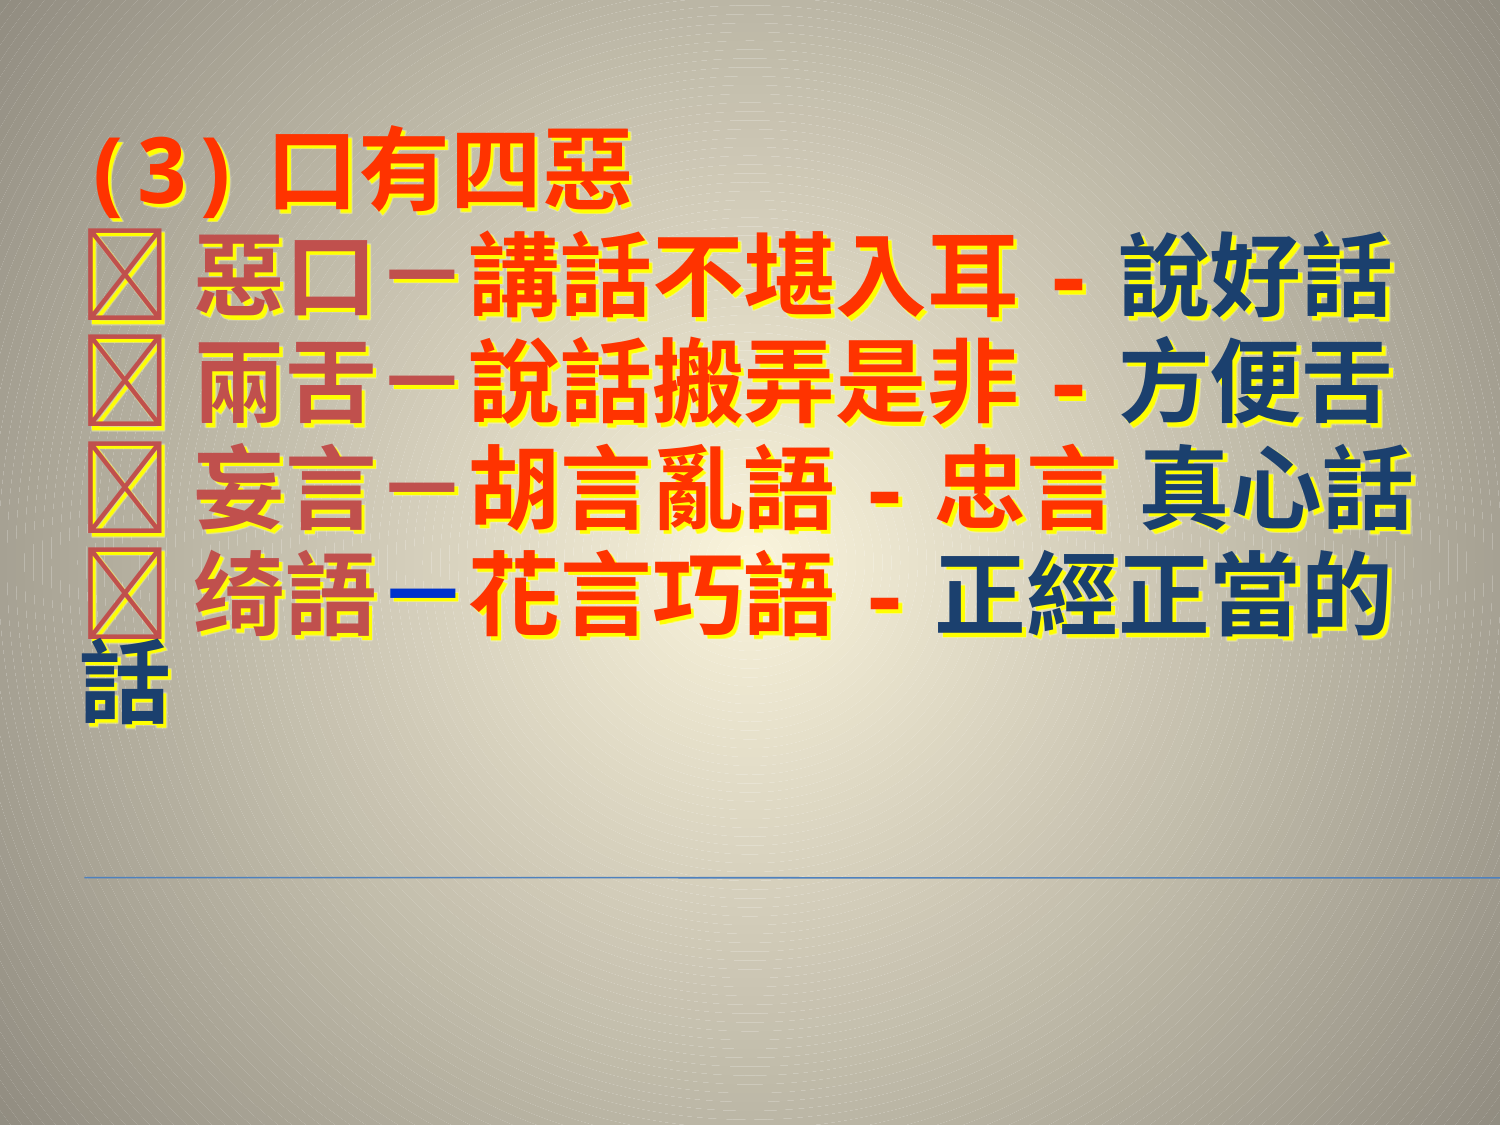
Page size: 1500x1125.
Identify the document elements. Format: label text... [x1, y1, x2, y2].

subtitle (3)口有四惡 惡口－講話不堪入耳-說好話 兩舌－說話搬弄是非-方便舌 妄言－胡言亂語-忠言 真心話 绮語－花言巧語-正經正當的話 [64, 125, 1500, 740]
